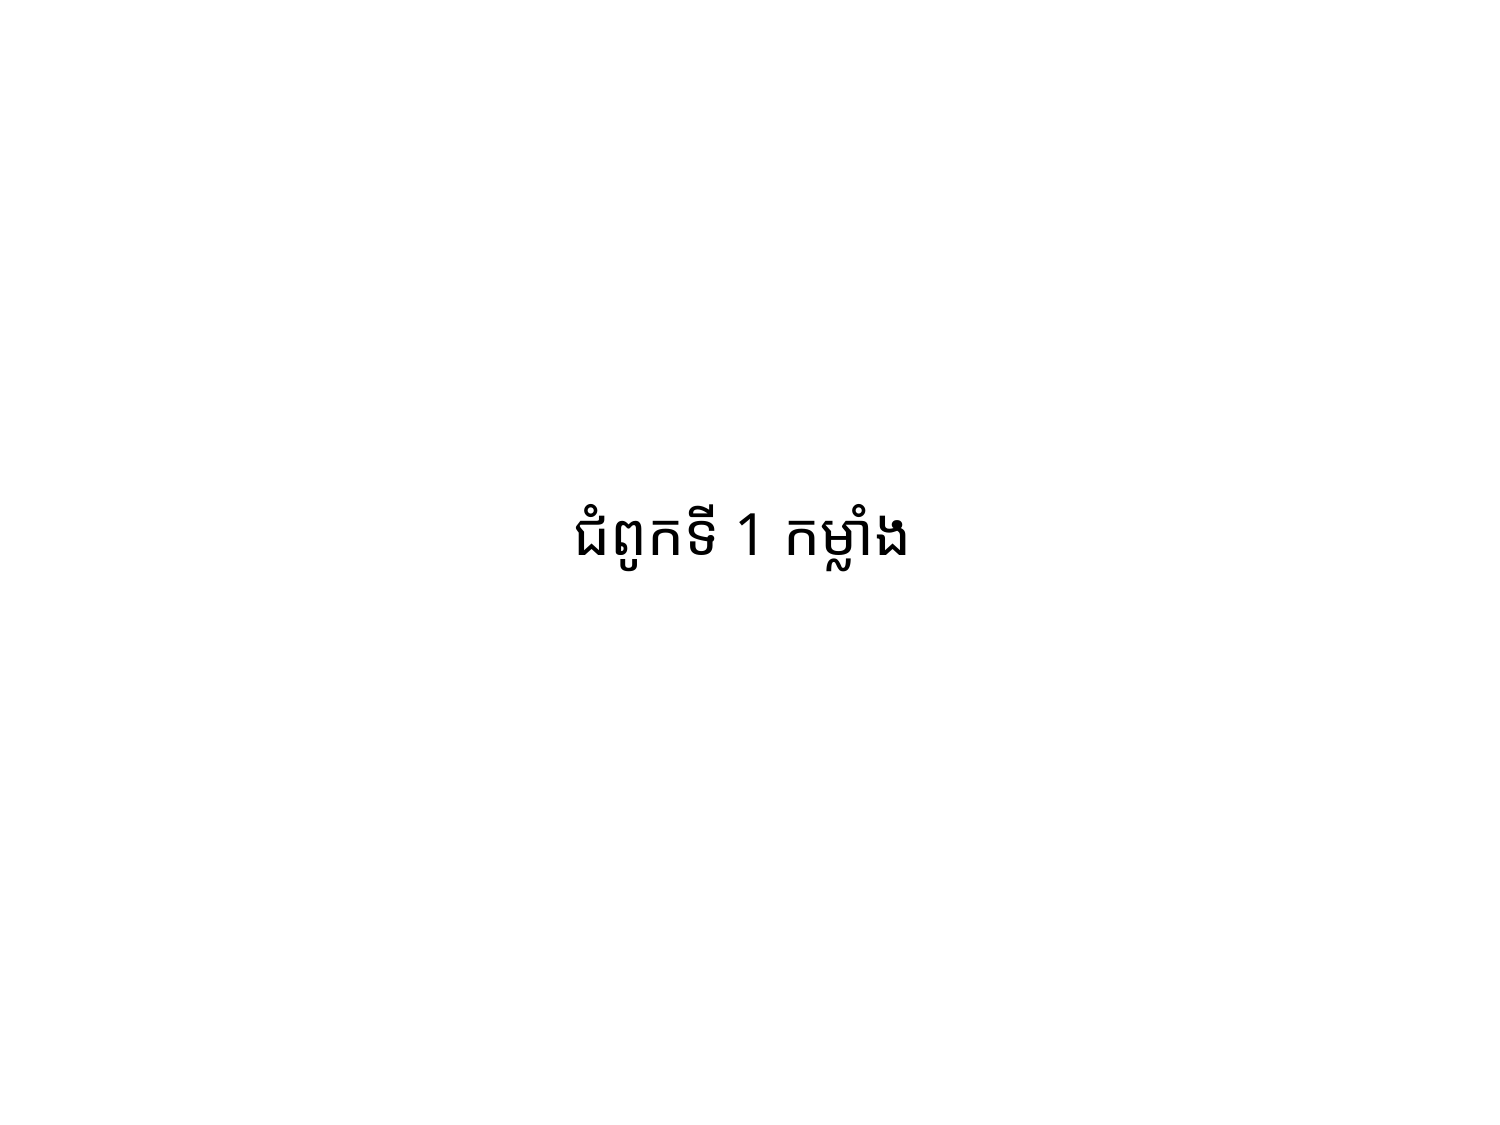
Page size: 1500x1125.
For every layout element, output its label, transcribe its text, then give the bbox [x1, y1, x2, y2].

title ជំពូកទី 1 កម្លាំង [112, 477, 1388, 576]
